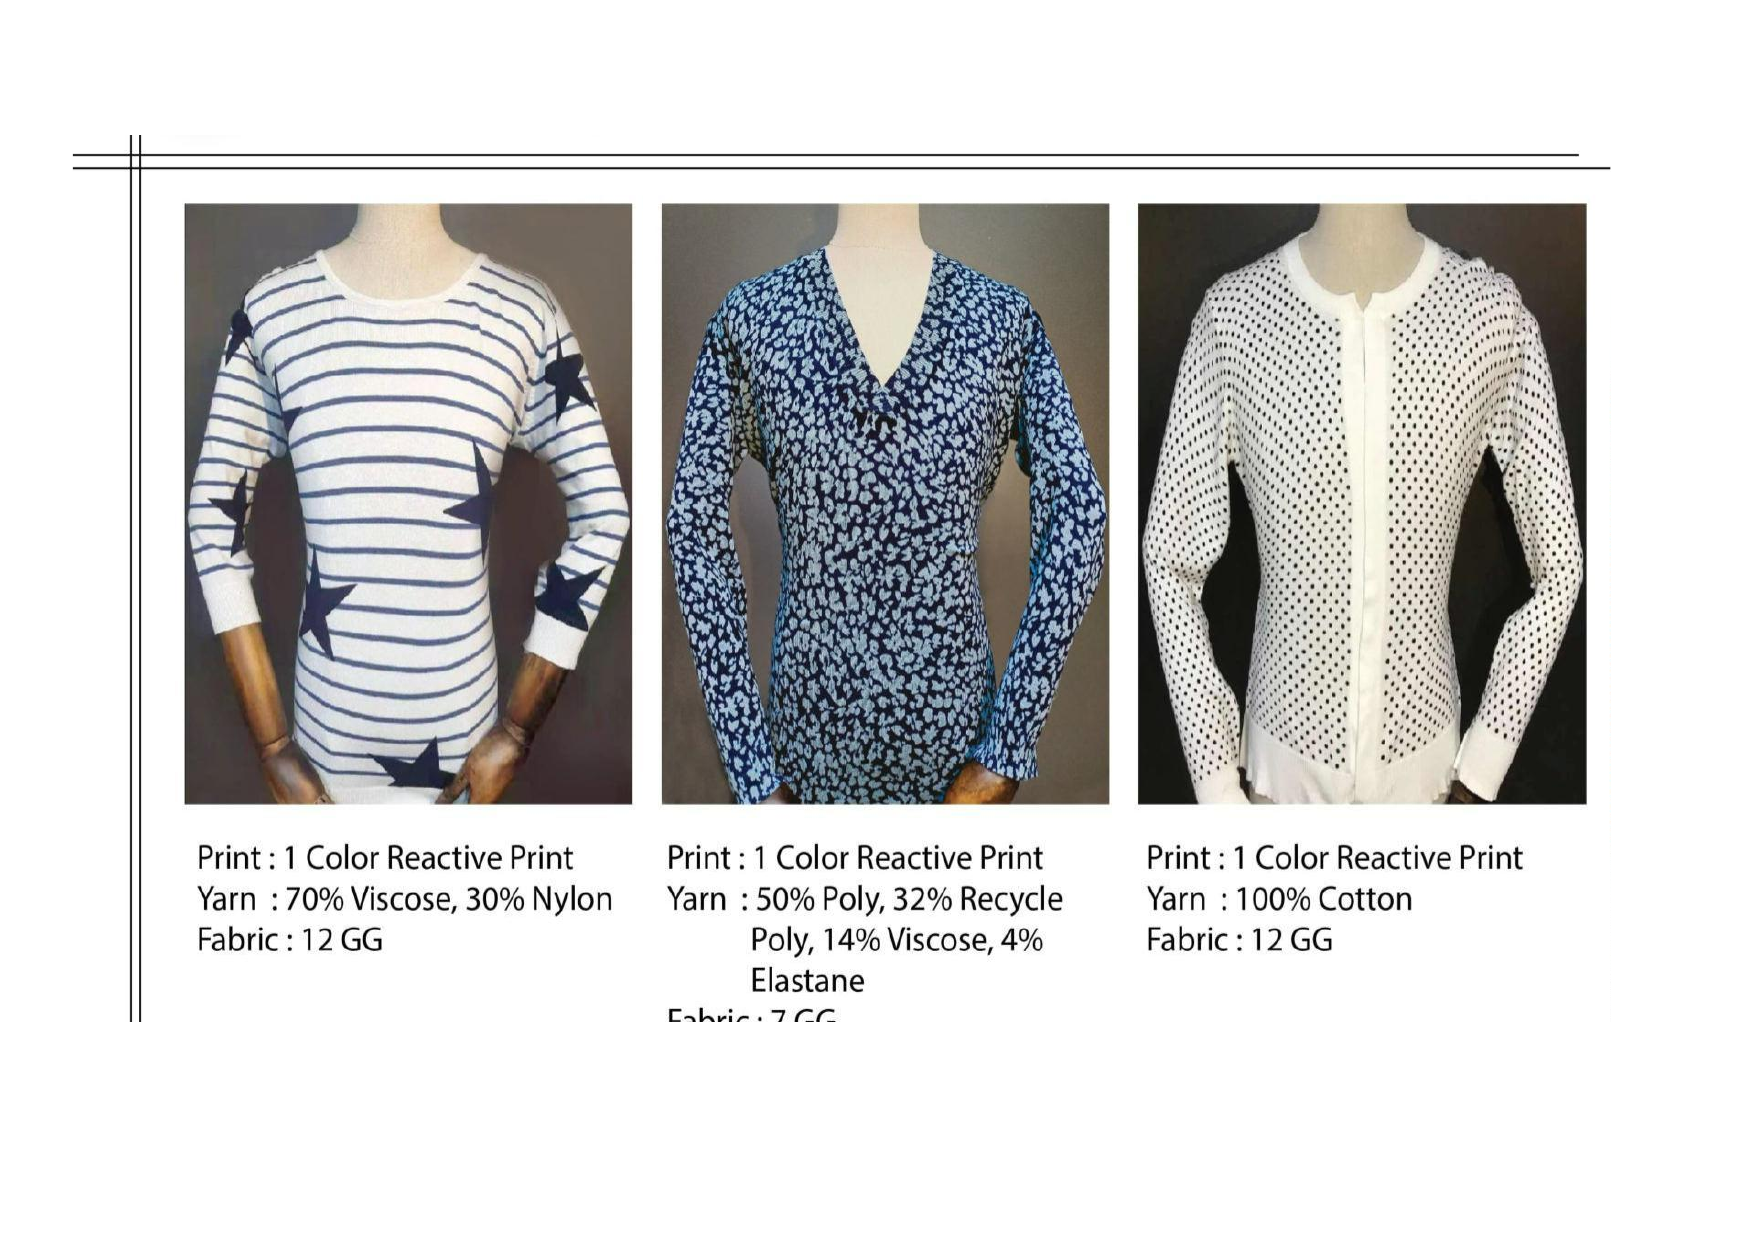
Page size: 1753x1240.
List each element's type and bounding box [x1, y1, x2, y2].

text_box [72, 135, 1611, 1022]
